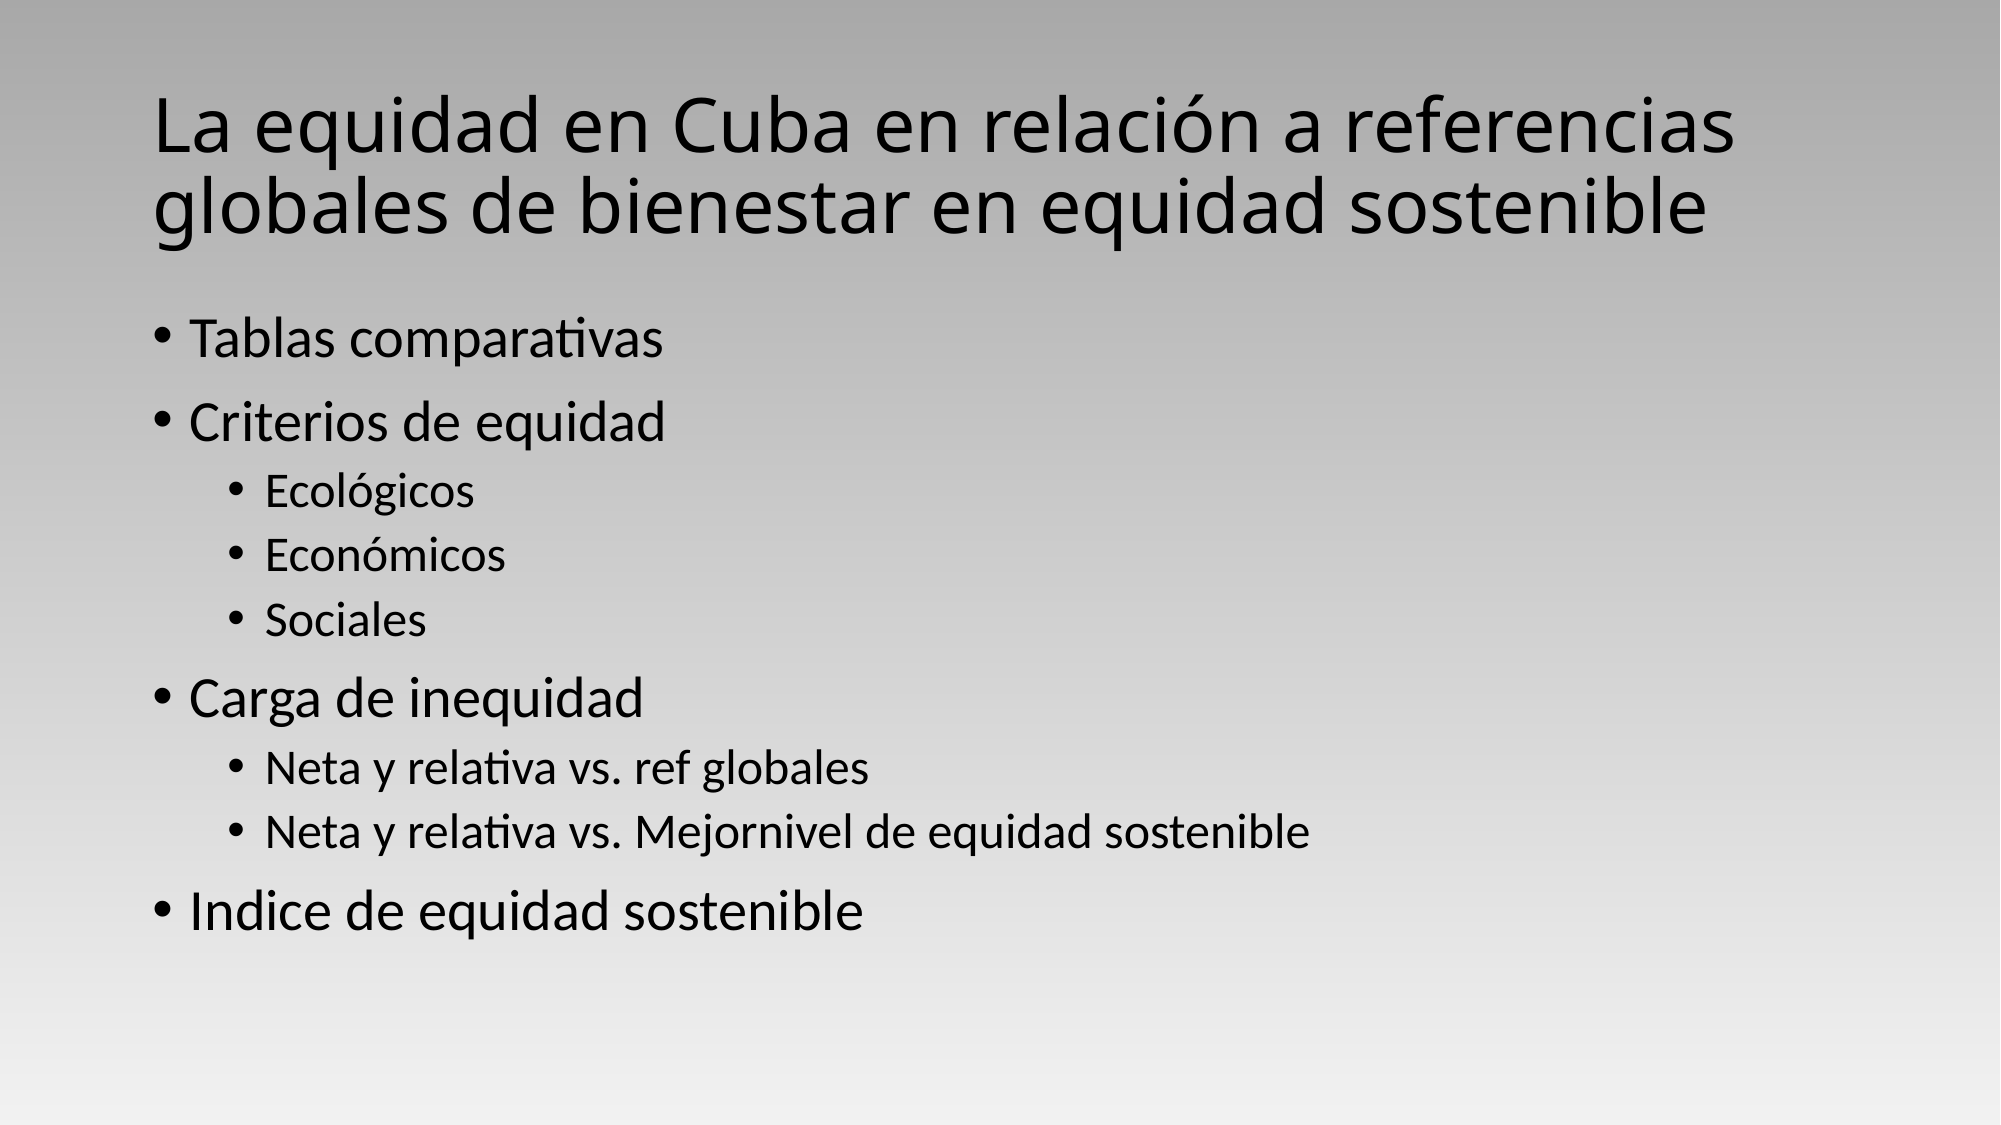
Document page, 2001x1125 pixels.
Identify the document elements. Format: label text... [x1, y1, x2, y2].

title La equidad en Cuba en relación a referencias globales de bienestar en equidad sostenible [137, 59, 1863, 278]
list Tablas comparativas Criterios de equidad Ecológicos Económicos Sociales Carga de inequidad Neta y relativa vs. ref globales Neta y relativa vs. Mejornivel de equidad sostenible Indice de equidad sostenible [137, 299, 1863, 1014]
